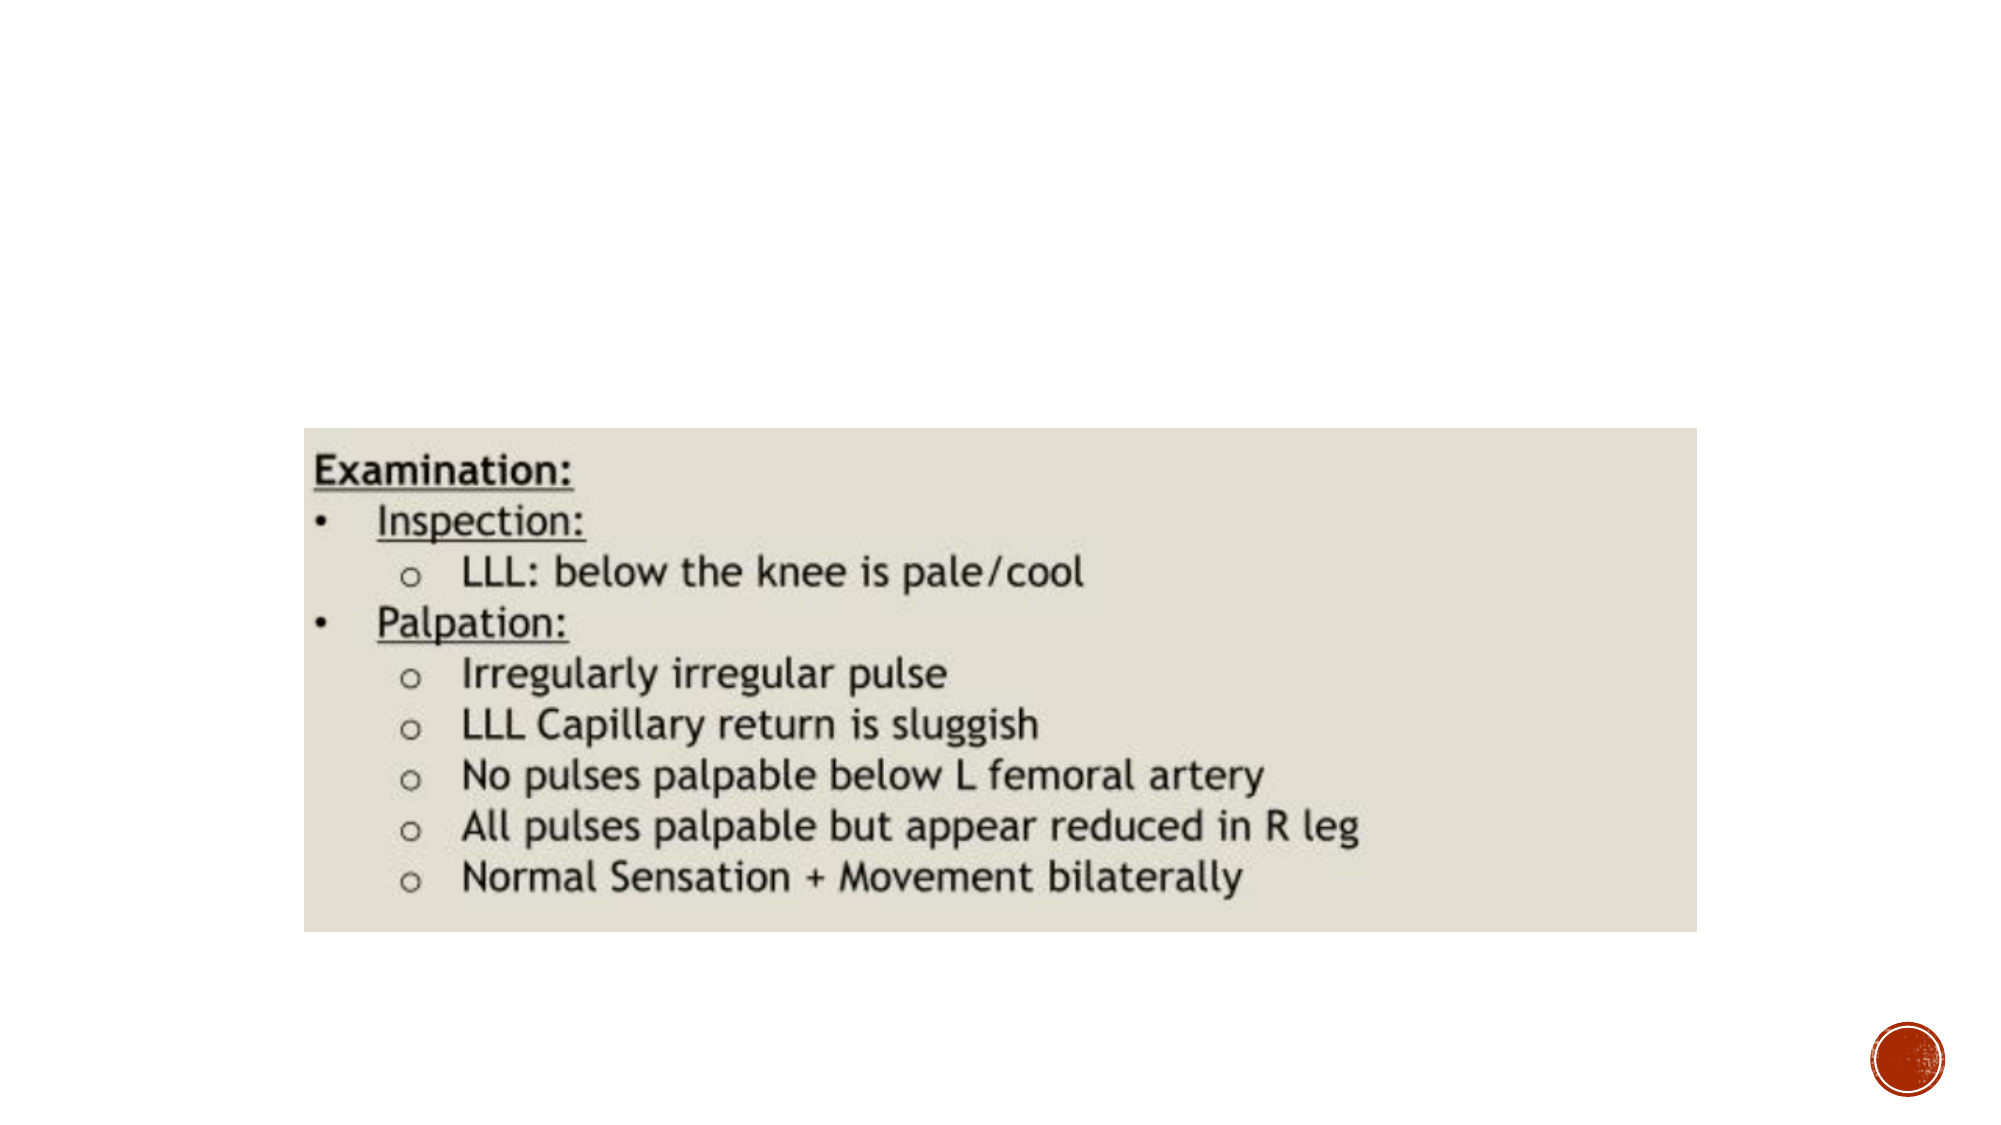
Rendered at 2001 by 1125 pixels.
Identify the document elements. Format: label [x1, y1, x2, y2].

list [308, 428, 1695, 932]
